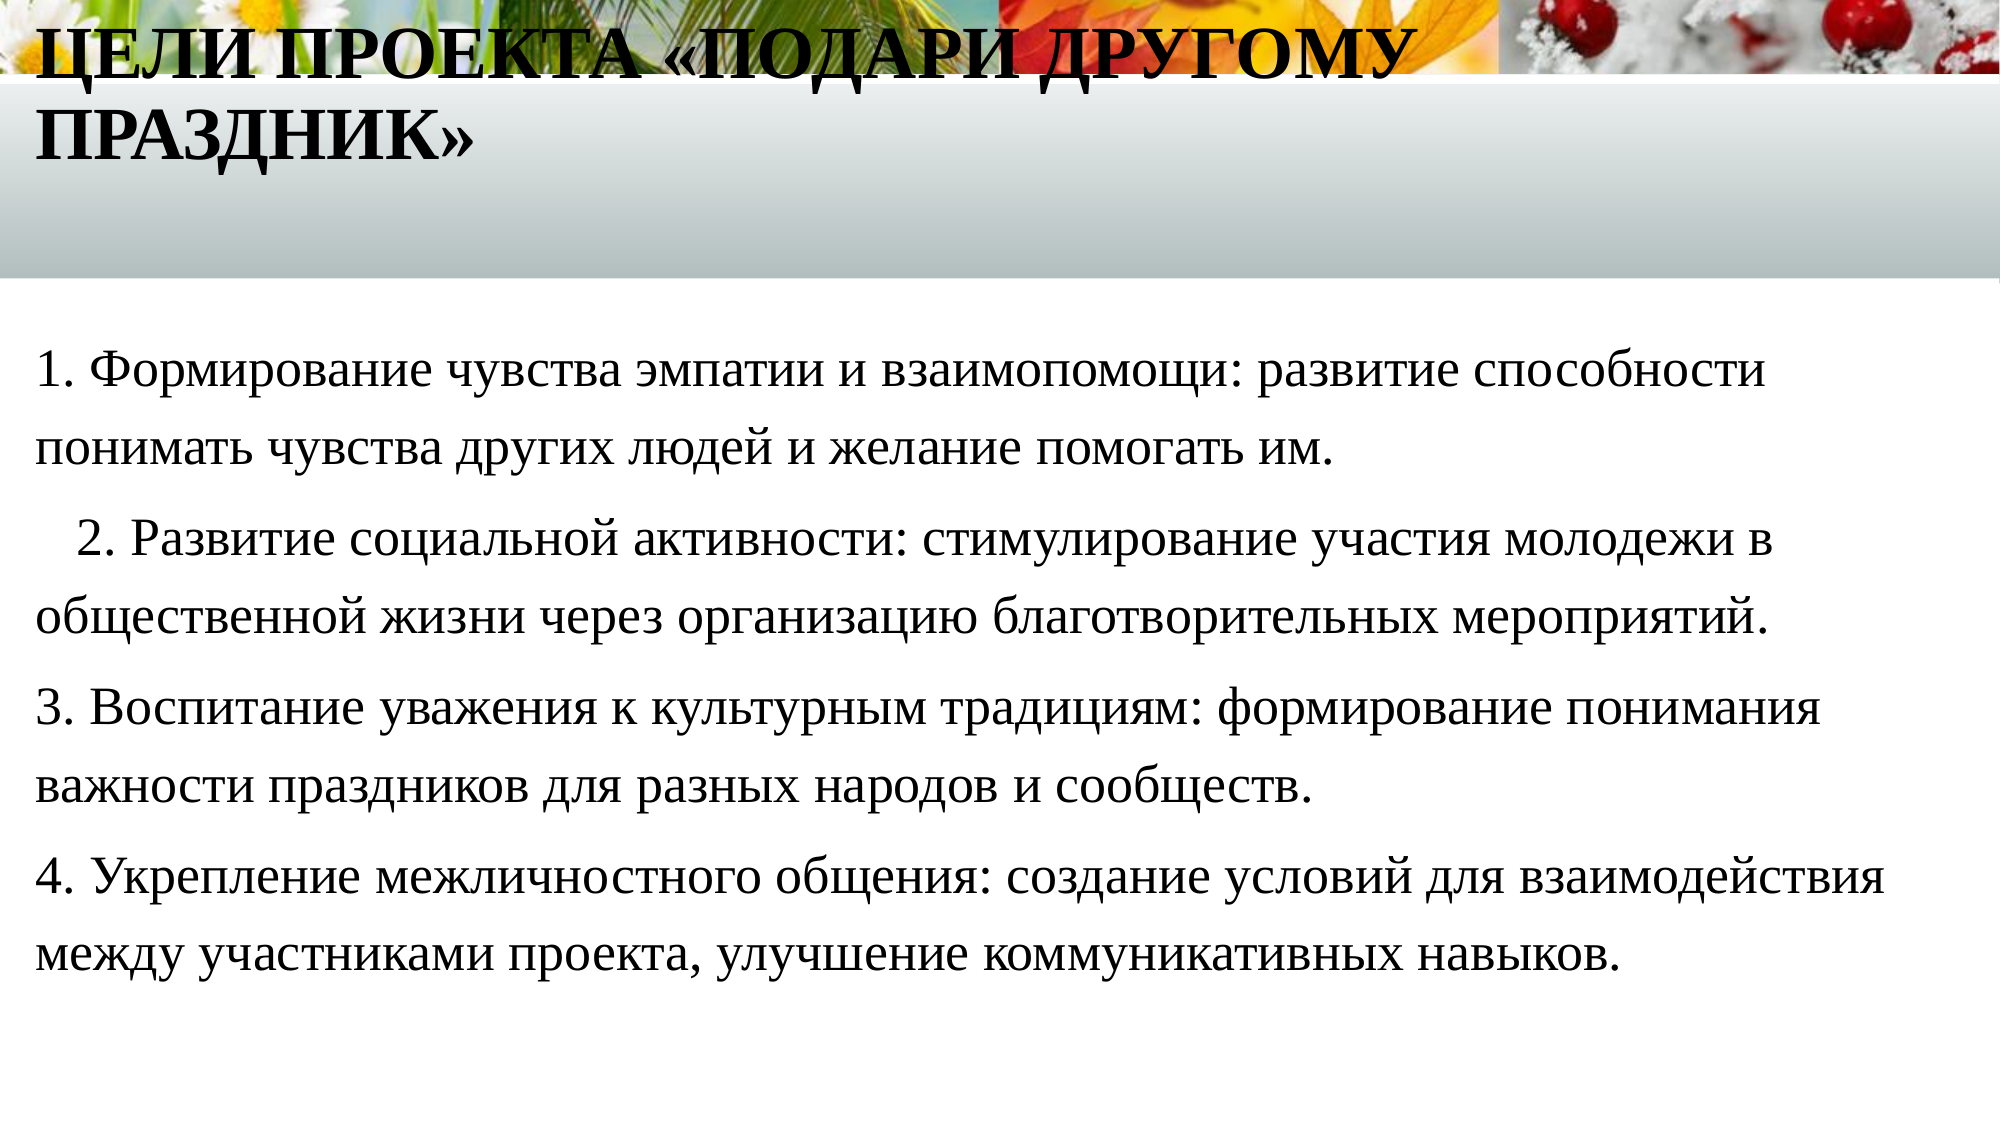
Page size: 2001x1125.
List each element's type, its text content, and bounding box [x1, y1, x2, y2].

list 1. Формирование чувства эмпатии и взаимопомощи: развитие способности понимать чувства других людей и желание помогать им. 2. Развитие социальной активности: стимулирование участия молодежи в общественной жизни через организацию благотворительных мероприятий. 3. Воспитание уважения к культурным традициям: формирование понимания важности праздников для разных народов и сообществ. 4. Укрепление межличностного общения: создание условий для взаимодействия между участниками проекта, улучшение коммуникативных навыков. [20, 312, 1953, 1104]
picture [0, 0, 2000, 74]
title Цели проекта «Подари другому праздник» [20, 72, 1671, 184]
